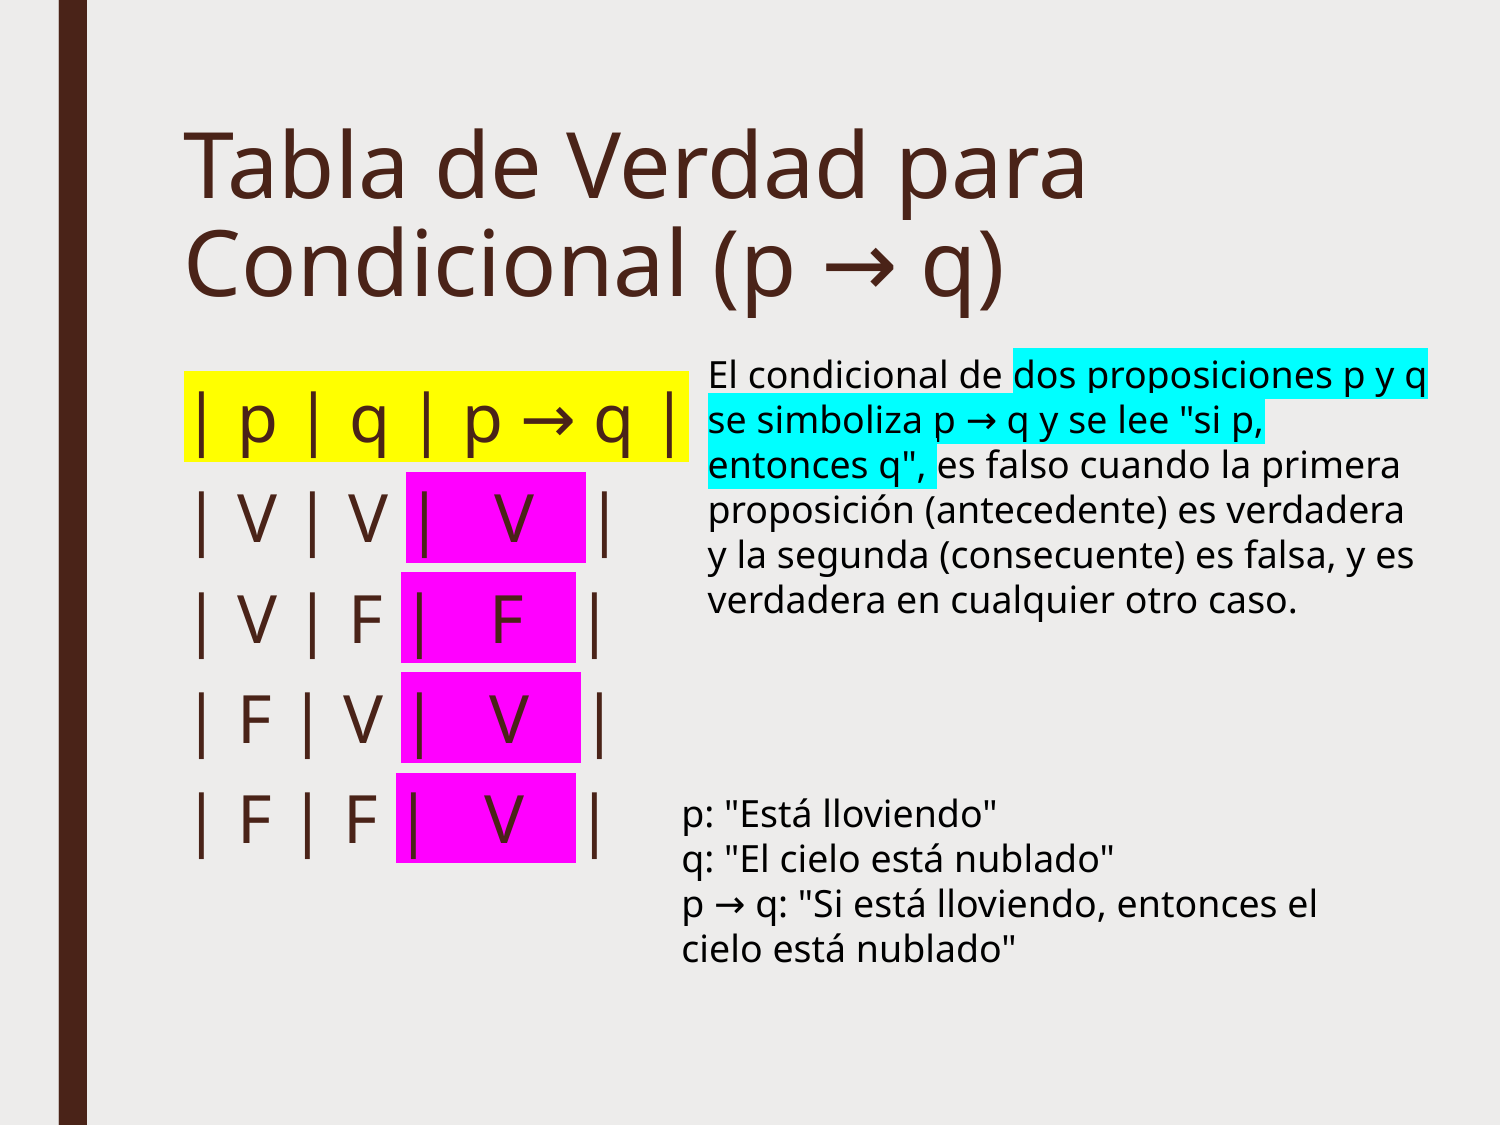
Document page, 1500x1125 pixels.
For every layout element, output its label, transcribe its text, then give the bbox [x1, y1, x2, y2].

title Tabla de Verdad para Condicional (p → q) [168, 112, 1351, 357]
list | p | q | p → q | | V | V | V | | V | F | F | | F | V | V | | F | F | V | [168, 375, 1351, 963]
text_box p: "Está lloviendo" q: "El cielo está nublado" p → q: "Si está lloviendo, entonces el cielo está nublado" [666, 782, 1417, 977]
text_box El condicional de dos proposiciones p y q se simboliza p → q y se lee "si p, entonces q", es falso cuando la primera proposición (antecedente) es verdadera y la segunda (consecuente) es falsa, y es verdadera en cualquier otro caso. [692, 343, 1443, 629]
